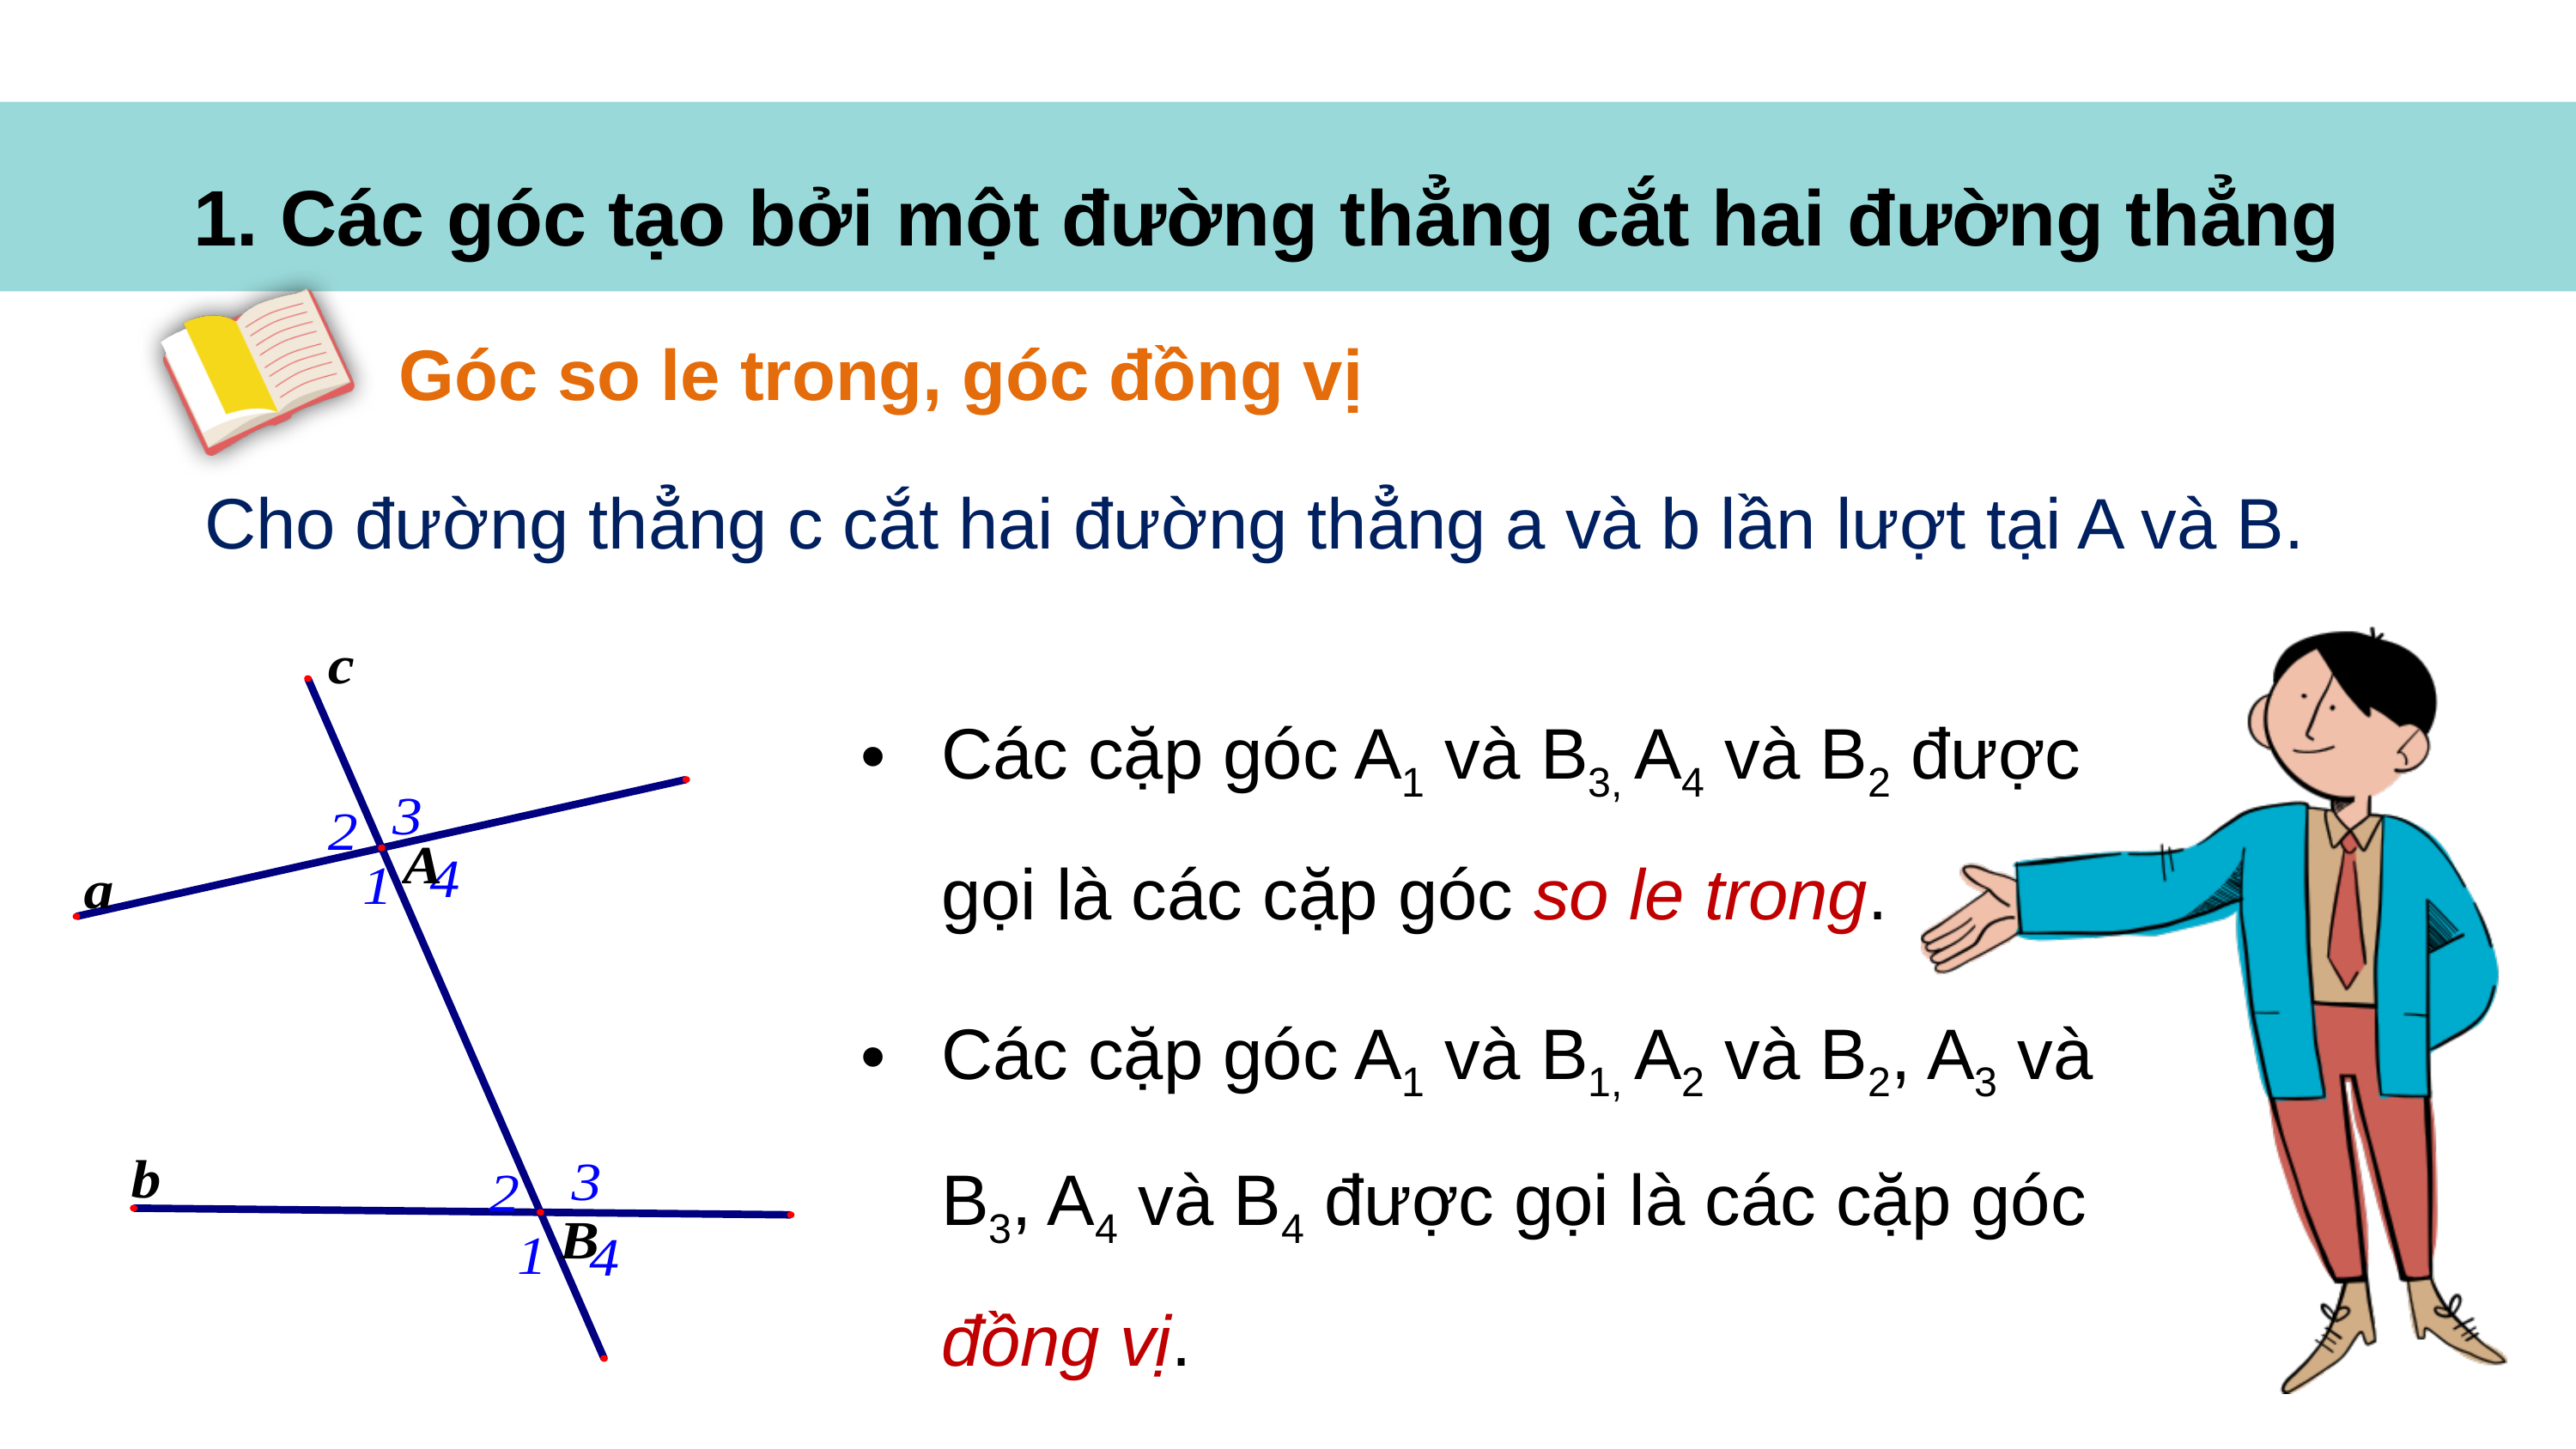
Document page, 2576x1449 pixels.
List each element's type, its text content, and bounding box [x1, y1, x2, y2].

text_box Cho đường thẳng c cắt hai đường thẳng a và b lần lượt tại A và B. [191, 470, 2399, 570]
picture [1920, 627, 2507, 1394]
text_box 1. Các góc tạo bởi một đường thẳng cắt hai đường thẳng [193, 120, 2399, 263]
text_box Góc so le trong, góc đồng vị [386, 322, 1438, 421]
picture [161, 288, 355, 456]
text_box Các cặp góc A1 và B3, A4 và B2 được gọi là các cặp góc so le trong. Các cặp góc A1 và B1, A2 và B2, A3 và B3, A4 và B4 được gọi là các cặp góc đồng vị. [848, 652, 1916, 1387]
picture [51, 613, 817, 1381]
text_box [0, 101, 2576, 292]
